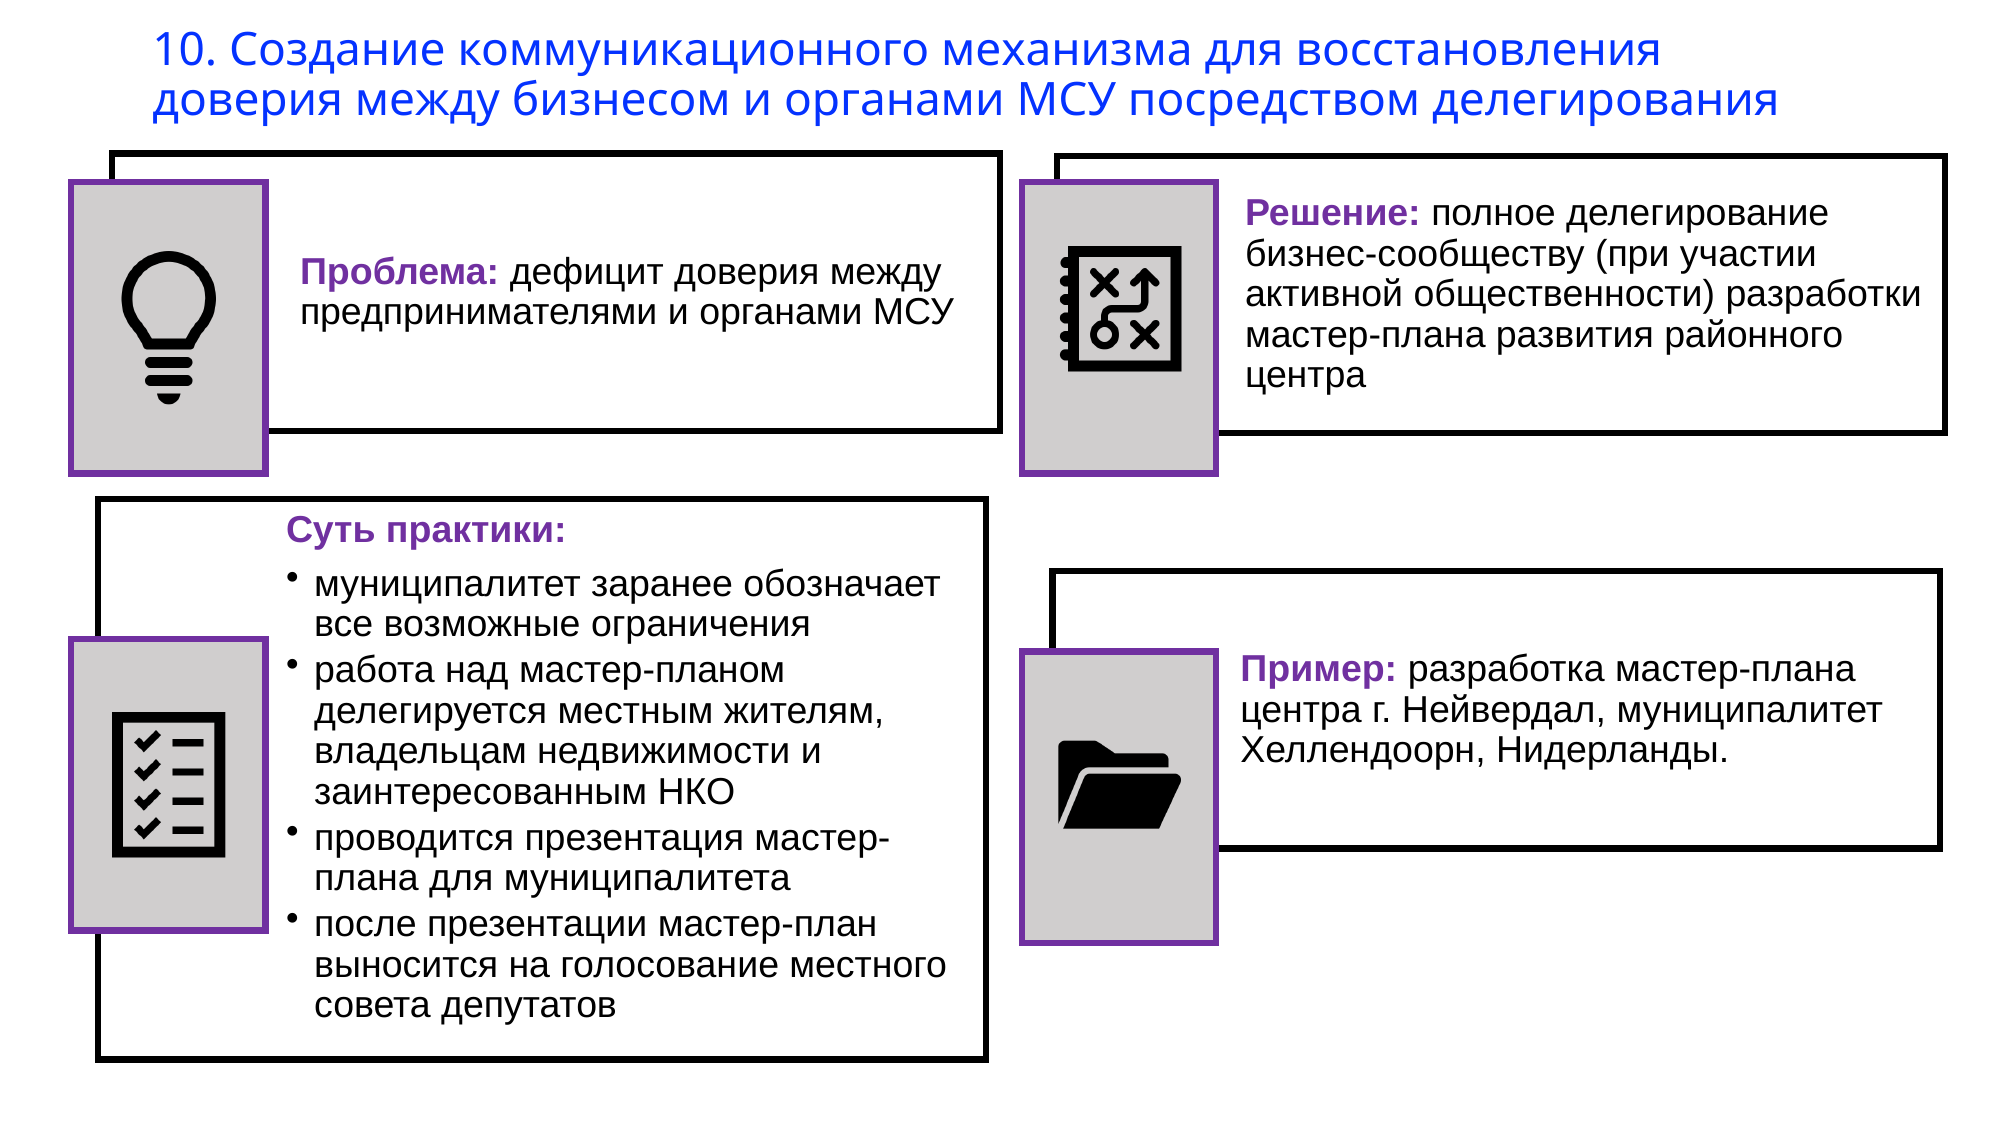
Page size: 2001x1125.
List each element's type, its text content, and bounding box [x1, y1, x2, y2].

picture [1031, 220, 1208, 397]
picture [81, 240, 256, 415]
picture [81, 697, 256, 872]
picture [1044, 709, 1195, 860]
title 10. Создание коммуникационного механизма для восстановления доверия между бизнесом и органами МСУ посредством делегирования [137, 17, 1863, 133]
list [60, 133, 1958, 1076]
